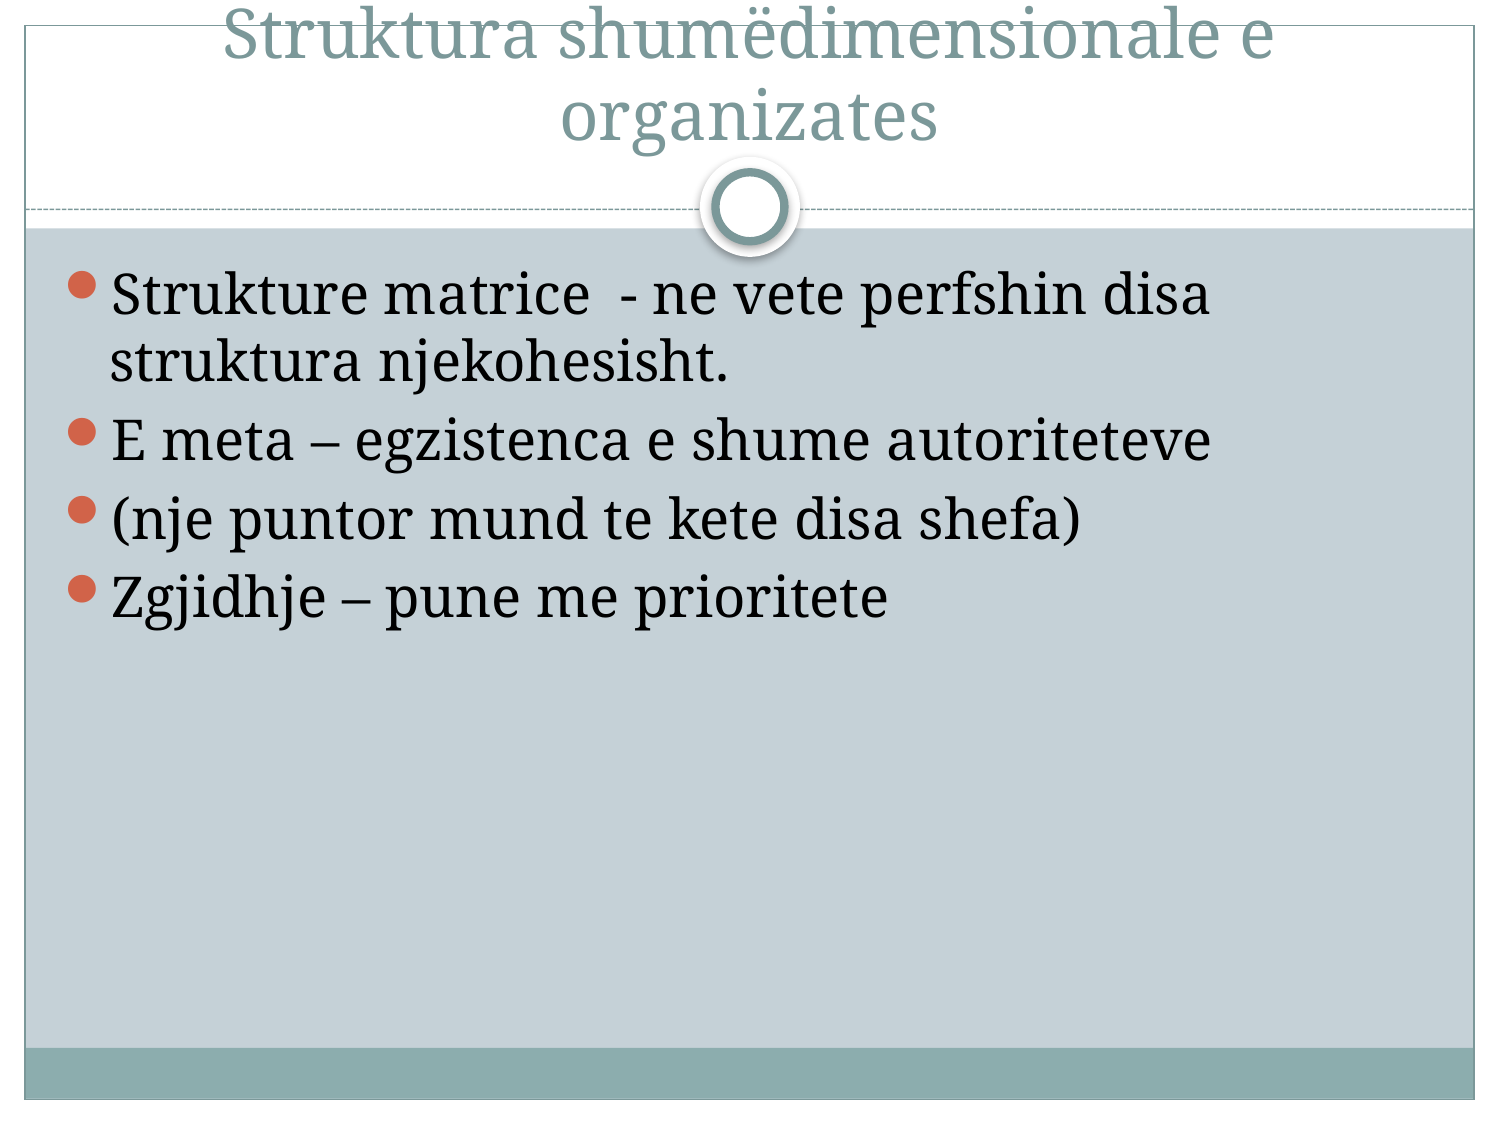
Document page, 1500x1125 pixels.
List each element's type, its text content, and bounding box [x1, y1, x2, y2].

list Strukture matrice - ne vete perfshin disa struktura njekohesisht. E meta – egzistenca e shume autoriteteve (nje puntor mund te kete disa shefa) Zgjidhje – pune me prioritete [49, 250, 1445, 1001]
title Struktura shumëdimensionale e organizates [49, 37, 1450, 162]
